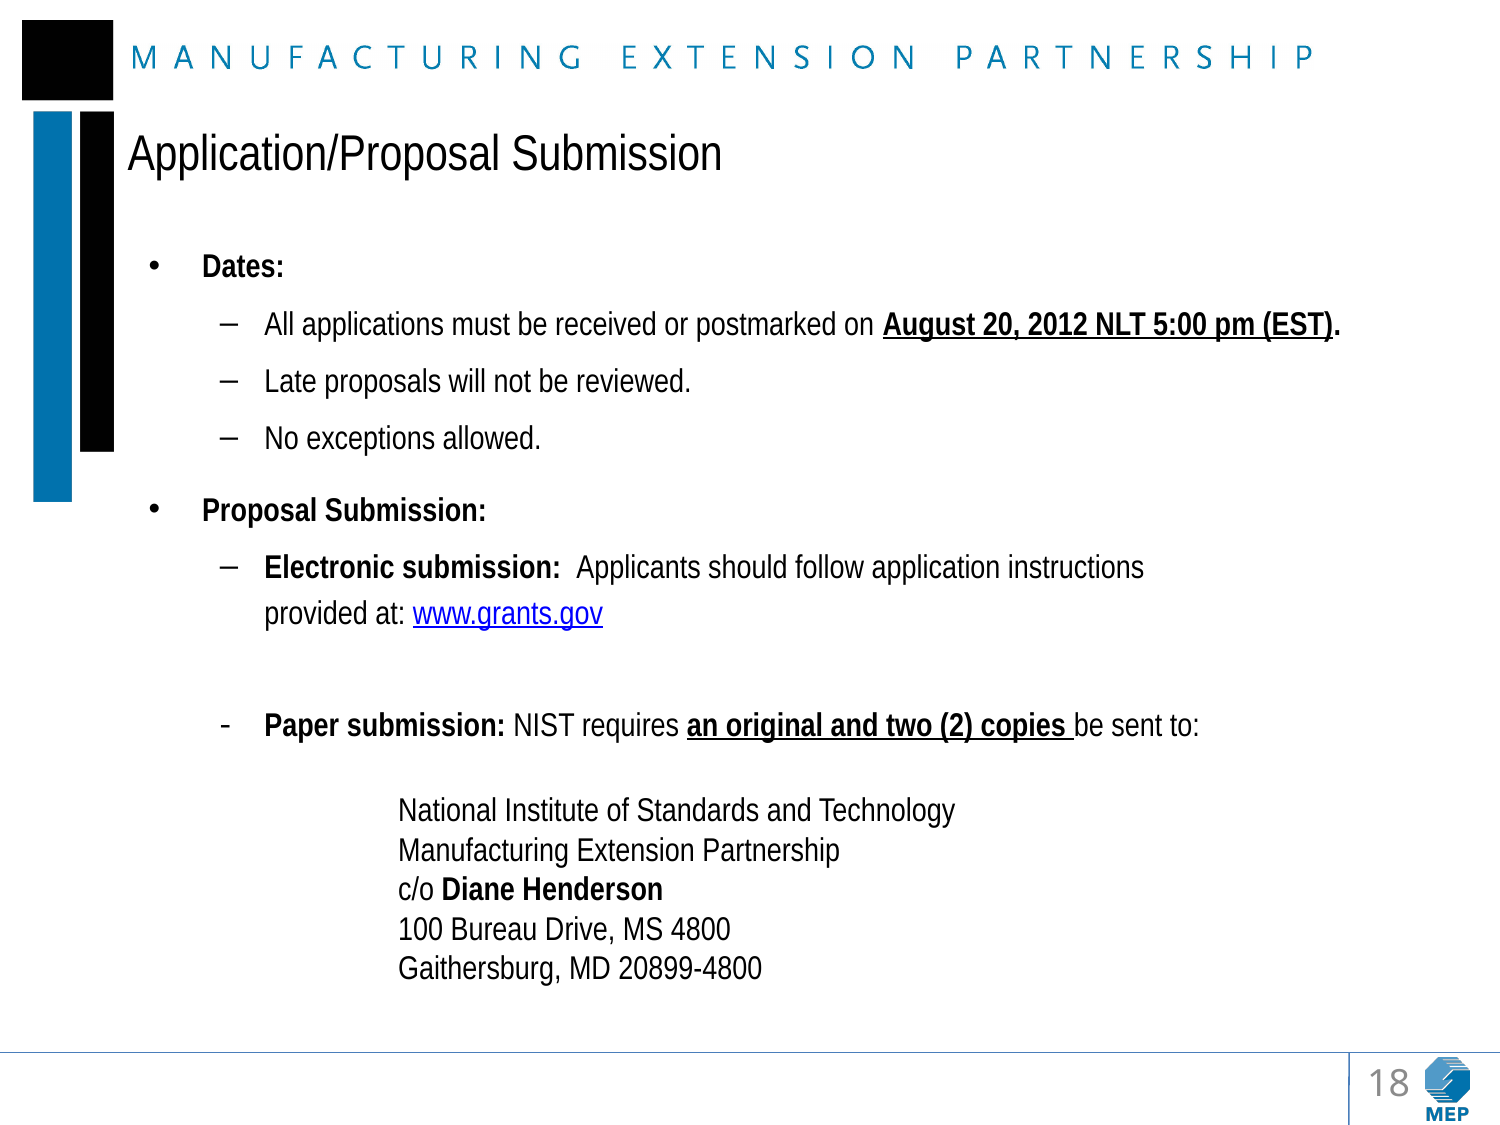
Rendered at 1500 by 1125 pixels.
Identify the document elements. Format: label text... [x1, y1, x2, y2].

slide_number 18 [1074, 1066, 1425, 1103]
picture [129, 43, 1314, 70]
picture [22, 20, 114, 502]
list Dates: All applications must be received or postmarked on August 20, 2012 NLT 5:00 pm (EST). Late proposals will not be reviewed. No exceptions allowed. Proposal Submission: Electronic submission: Applicants should follow application instructions provided at: www.grants.gov Paper submission: NIST requires an original and two (2) copies be sent to: National Institute of Standards and Technology Manufacturing Extension Partnership c/o Diane Henderson 100 Bureau Drive, MS 4800 Gaithersburg, MD 20899-4800 [133, 237, 1380, 1034]
picture [855, 48, 871, 66]
picture [1425, 1057, 1470, 1121]
title Application/Proposal Submission [112, 112, 1363, 188]
